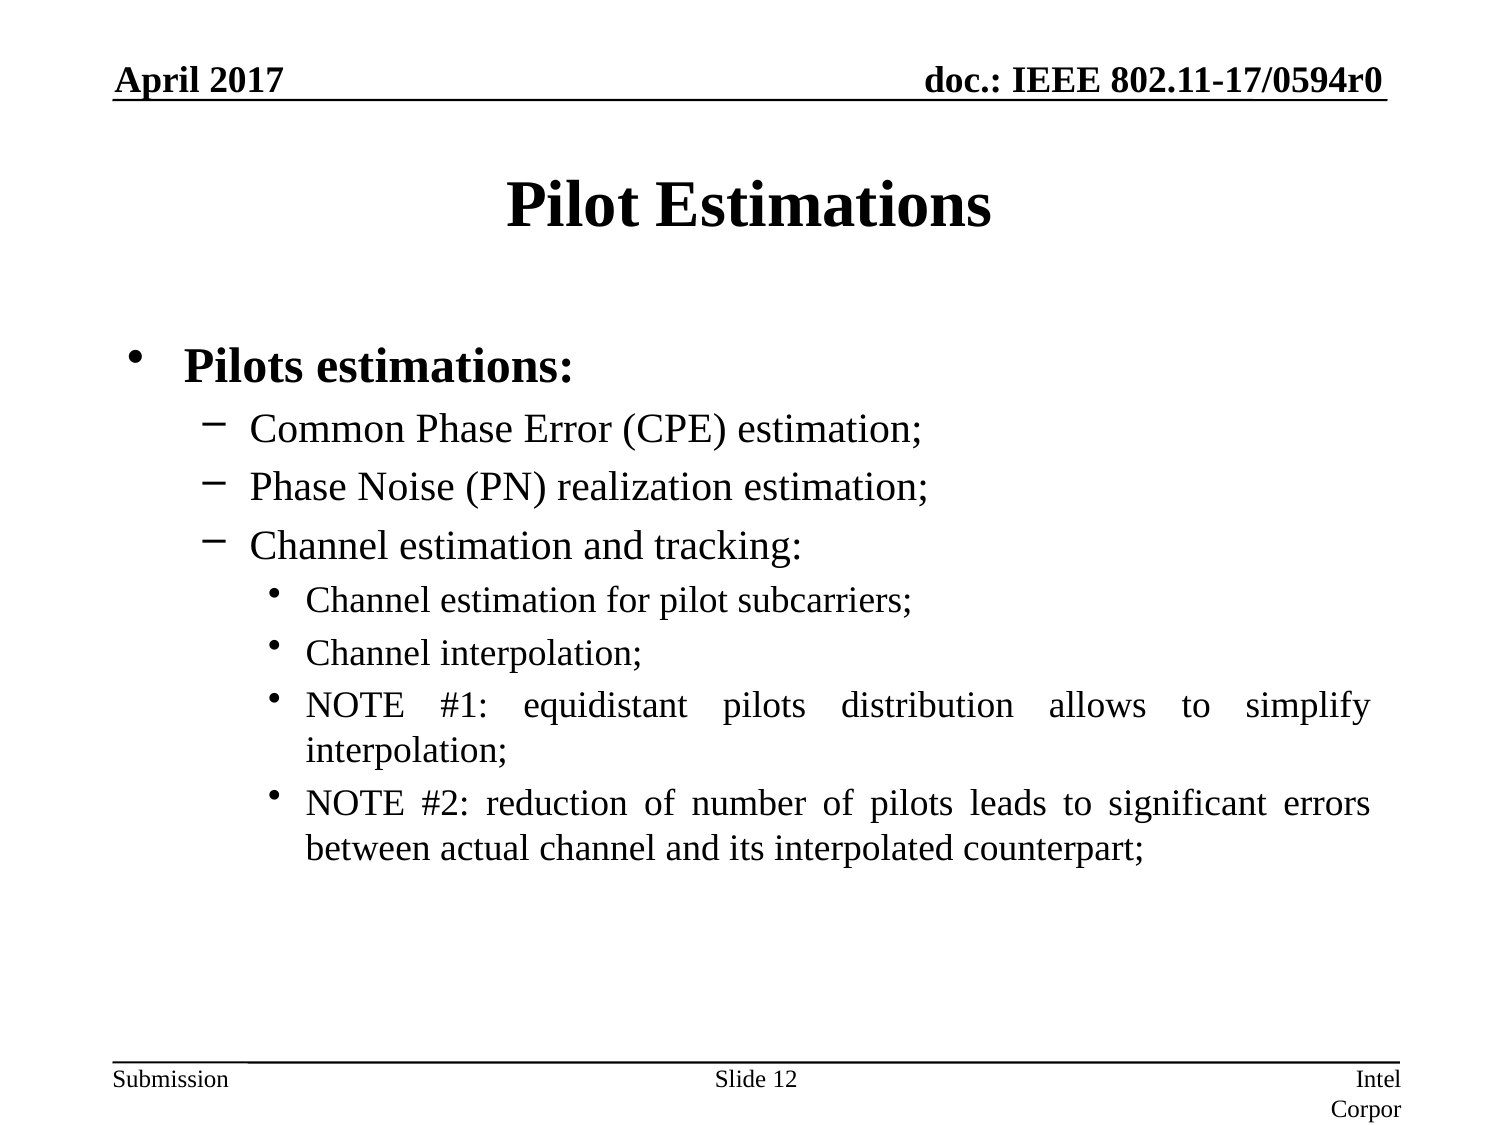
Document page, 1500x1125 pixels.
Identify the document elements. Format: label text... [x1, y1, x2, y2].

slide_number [114, 54, 316, 100]
slide_number Slide 12 [712, 1062, 800, 1093]
list Pilots estimations: Common Phase Error (CPE) estimation; Phase Noise (PN) realization estimation; Channel estimation and tracking: Channel estimation for pilot subcarriers; Channel interpolation; NOTE #1: equidistant pilots distribution allows to simplify interpolation; NOTE #2: reduction of number of pilots leads to significant errors between actual channel and its interpolated counterpart; [112, 324, 1388, 1000]
footer Intel Corporation [1325, 1062, 1402, 1093]
title Pilot Estimations [112, 112, 1388, 288]
